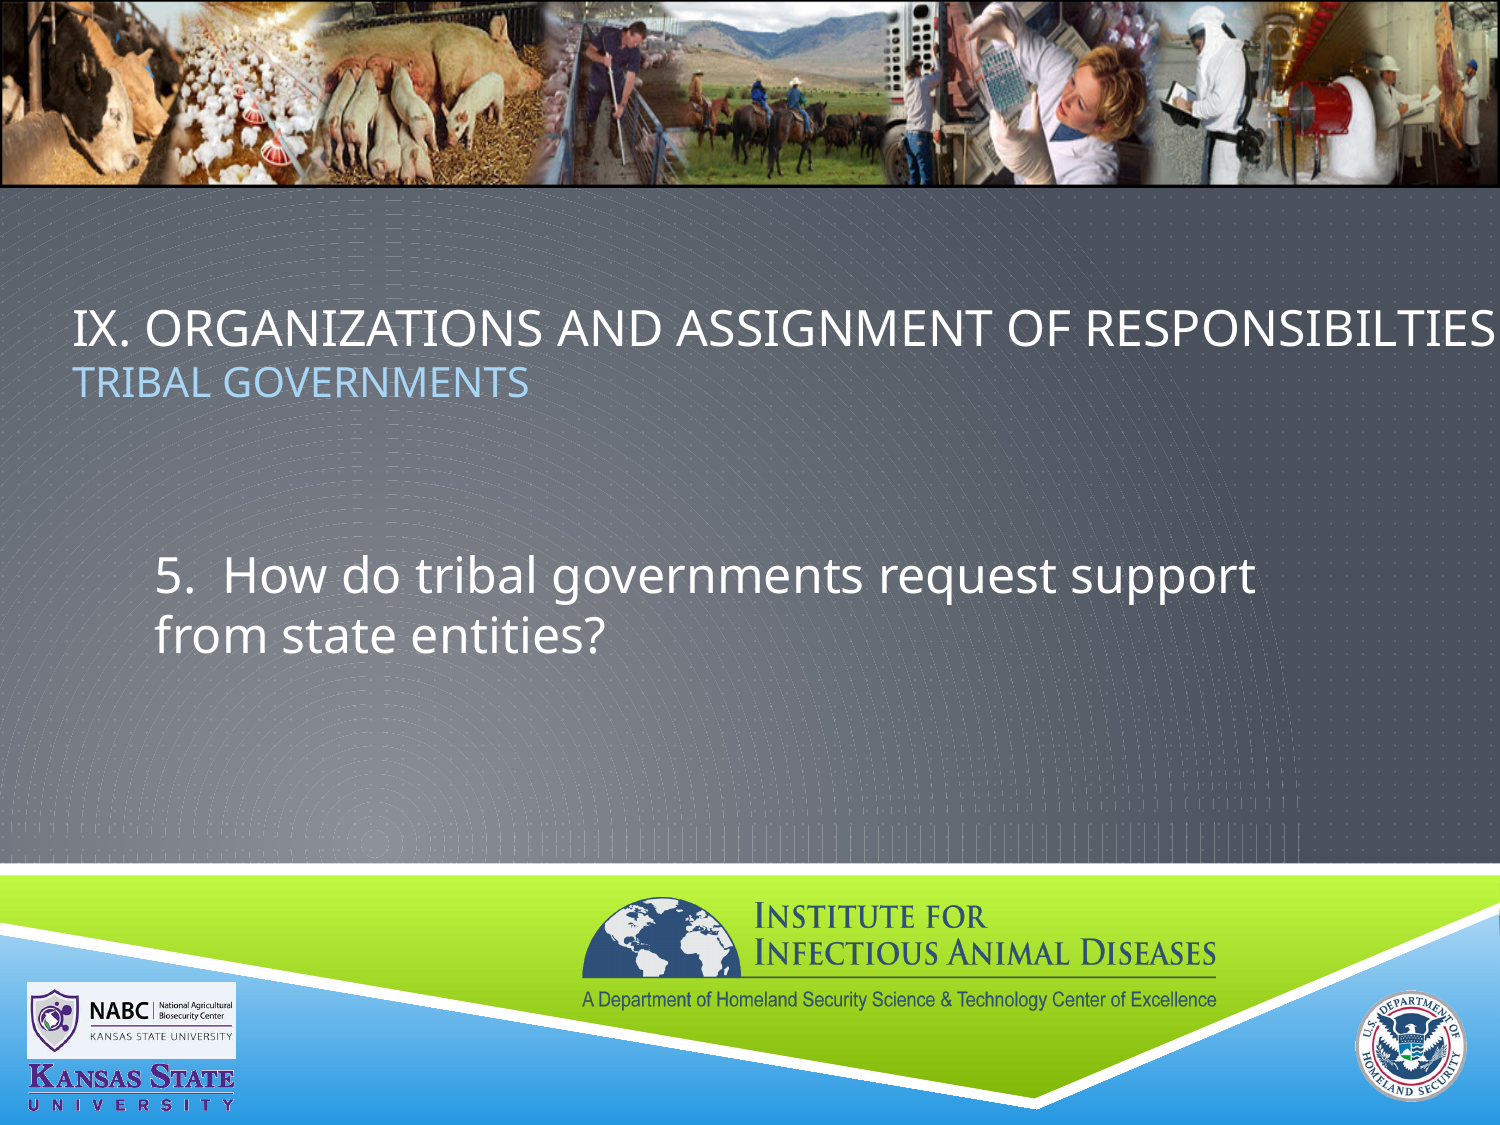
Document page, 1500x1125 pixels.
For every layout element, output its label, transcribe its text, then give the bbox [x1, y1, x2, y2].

picture [0, 0, 1500, 188]
title IX. ORGANIZATIONS AND ASSIGNMENT OF RESPONSIBILTIES tribal governments [72, 257, 1500, 445]
picture [1355, 990, 1467, 1102]
picture [582, 897, 1217, 1013]
picture [9, 982, 254, 1120]
list 5. How do tribal governments request support from state entities? [154, 536, 1363, 700]
